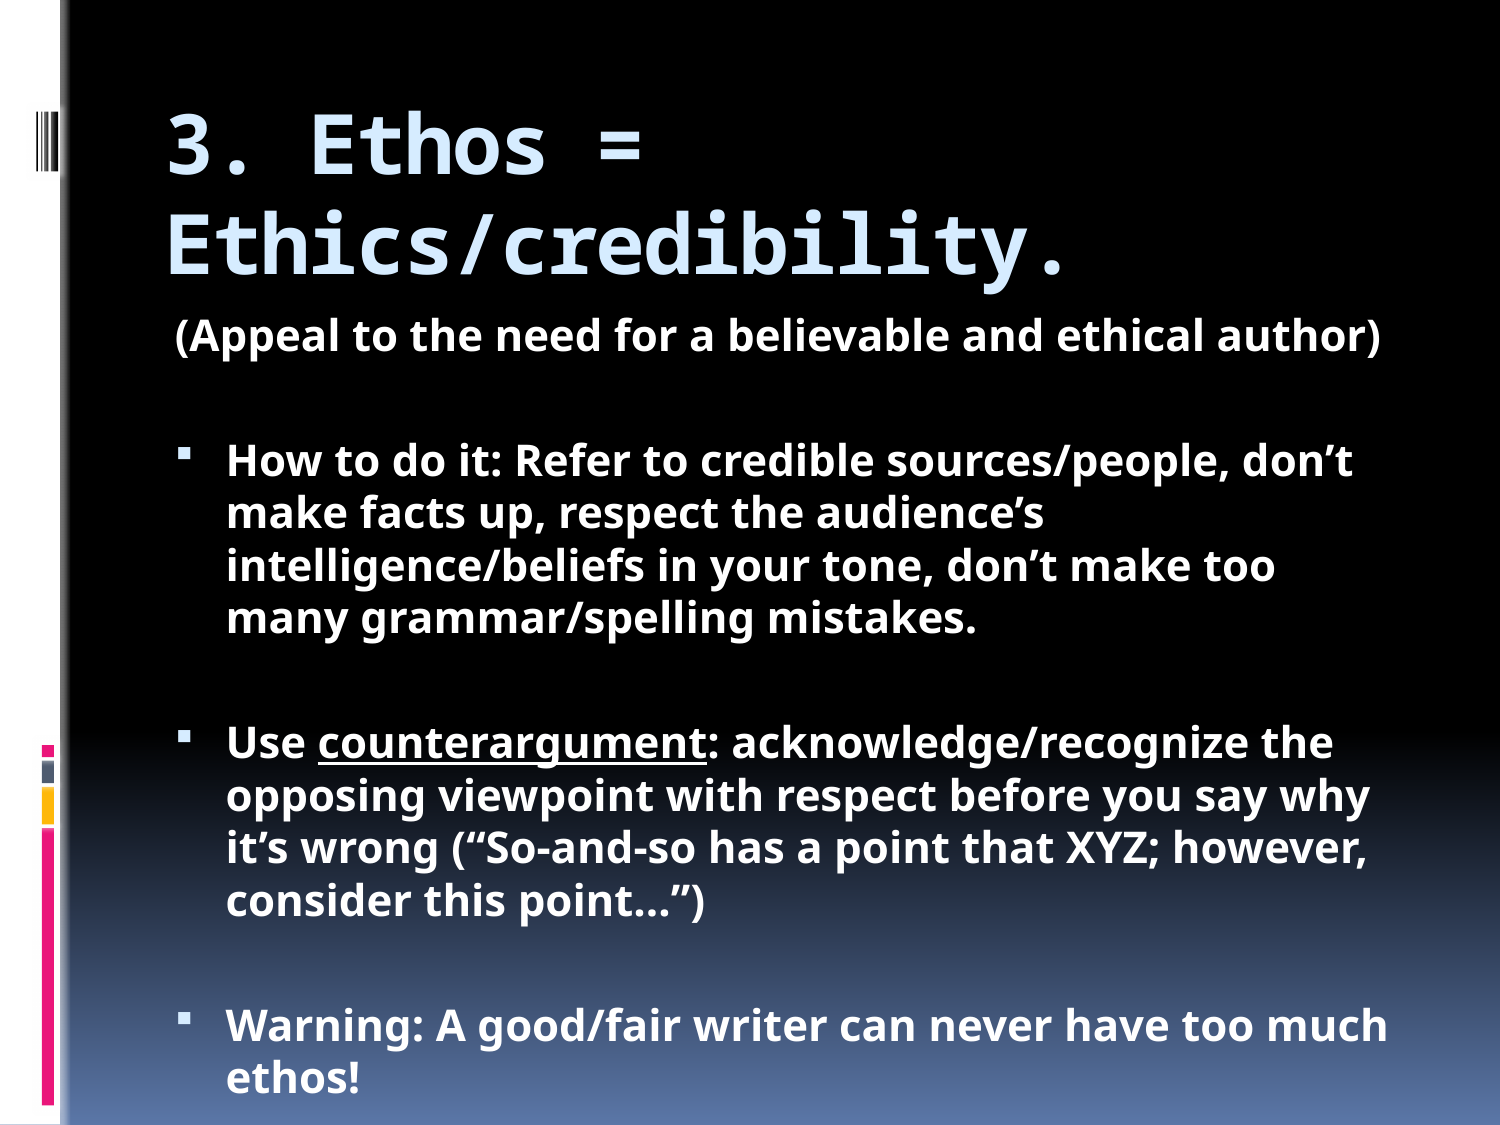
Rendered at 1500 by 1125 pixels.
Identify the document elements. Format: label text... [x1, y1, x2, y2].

list (Appeal to the need for a believable and ethical author) How to do it: Refer to credible sources/people, don’t make facts up, respect the audience’s intelligence/beliefs in your tone, don’t make too many grammar/spelling mistakes. Use counterargument: acknowledge/recognize the opposing viewpoint with respect before you say why it’s wrong (“So-and-so has a point that XYZ; however, consider this point…”) Warning: A good/fair writer can never have too much ethos! [150, 299, 1425, 1125]
title 3. Ethos = Ethics/credibility. [150, 83, 1425, 234]
